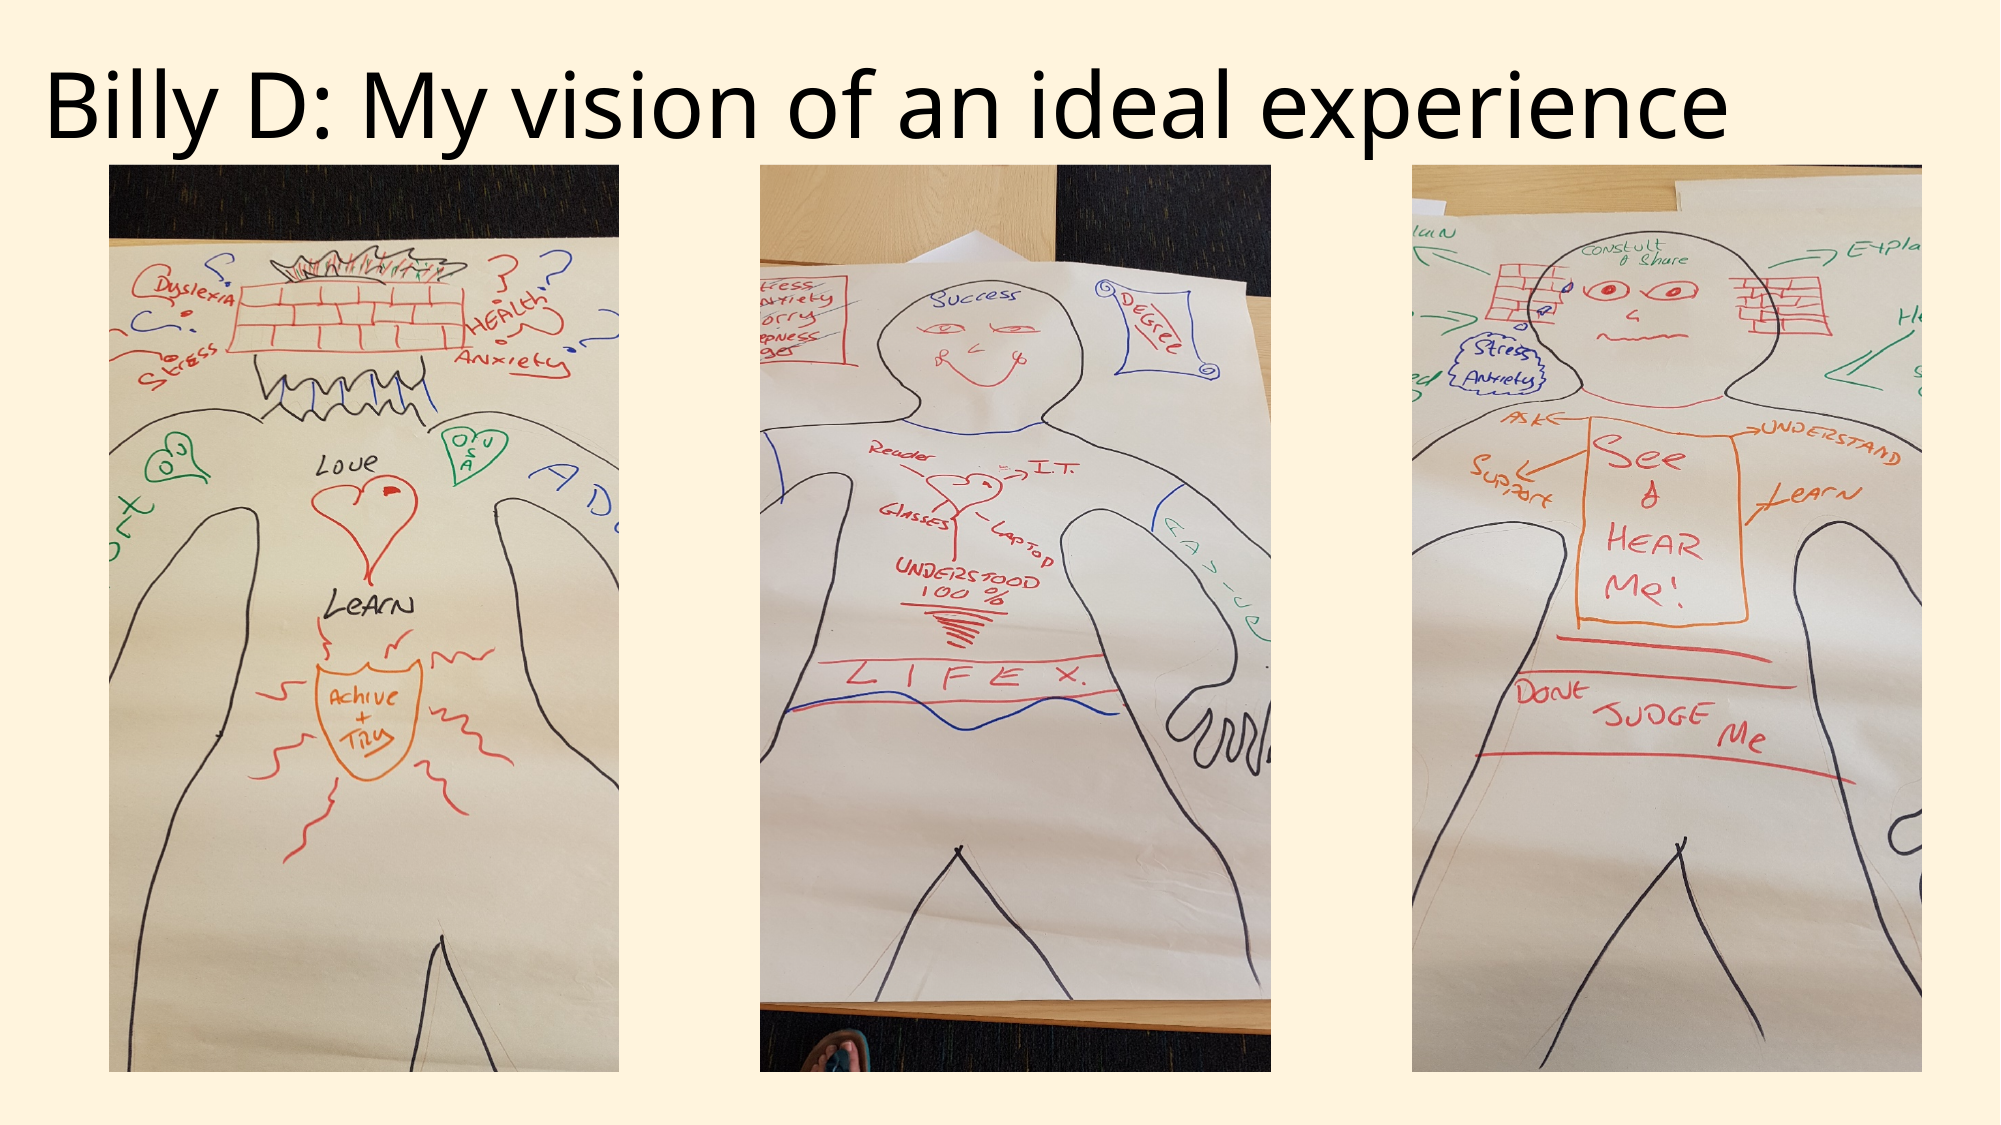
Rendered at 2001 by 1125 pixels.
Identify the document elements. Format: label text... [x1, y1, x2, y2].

picture [109, 874, 619, 1072]
picture [760, 218, 2000, 1072]
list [0, 362, 818, 874]
title Billy D: My vision of an ideal experience [26, 0, 2000, 218]
picture [109, 218, 619, 362]
